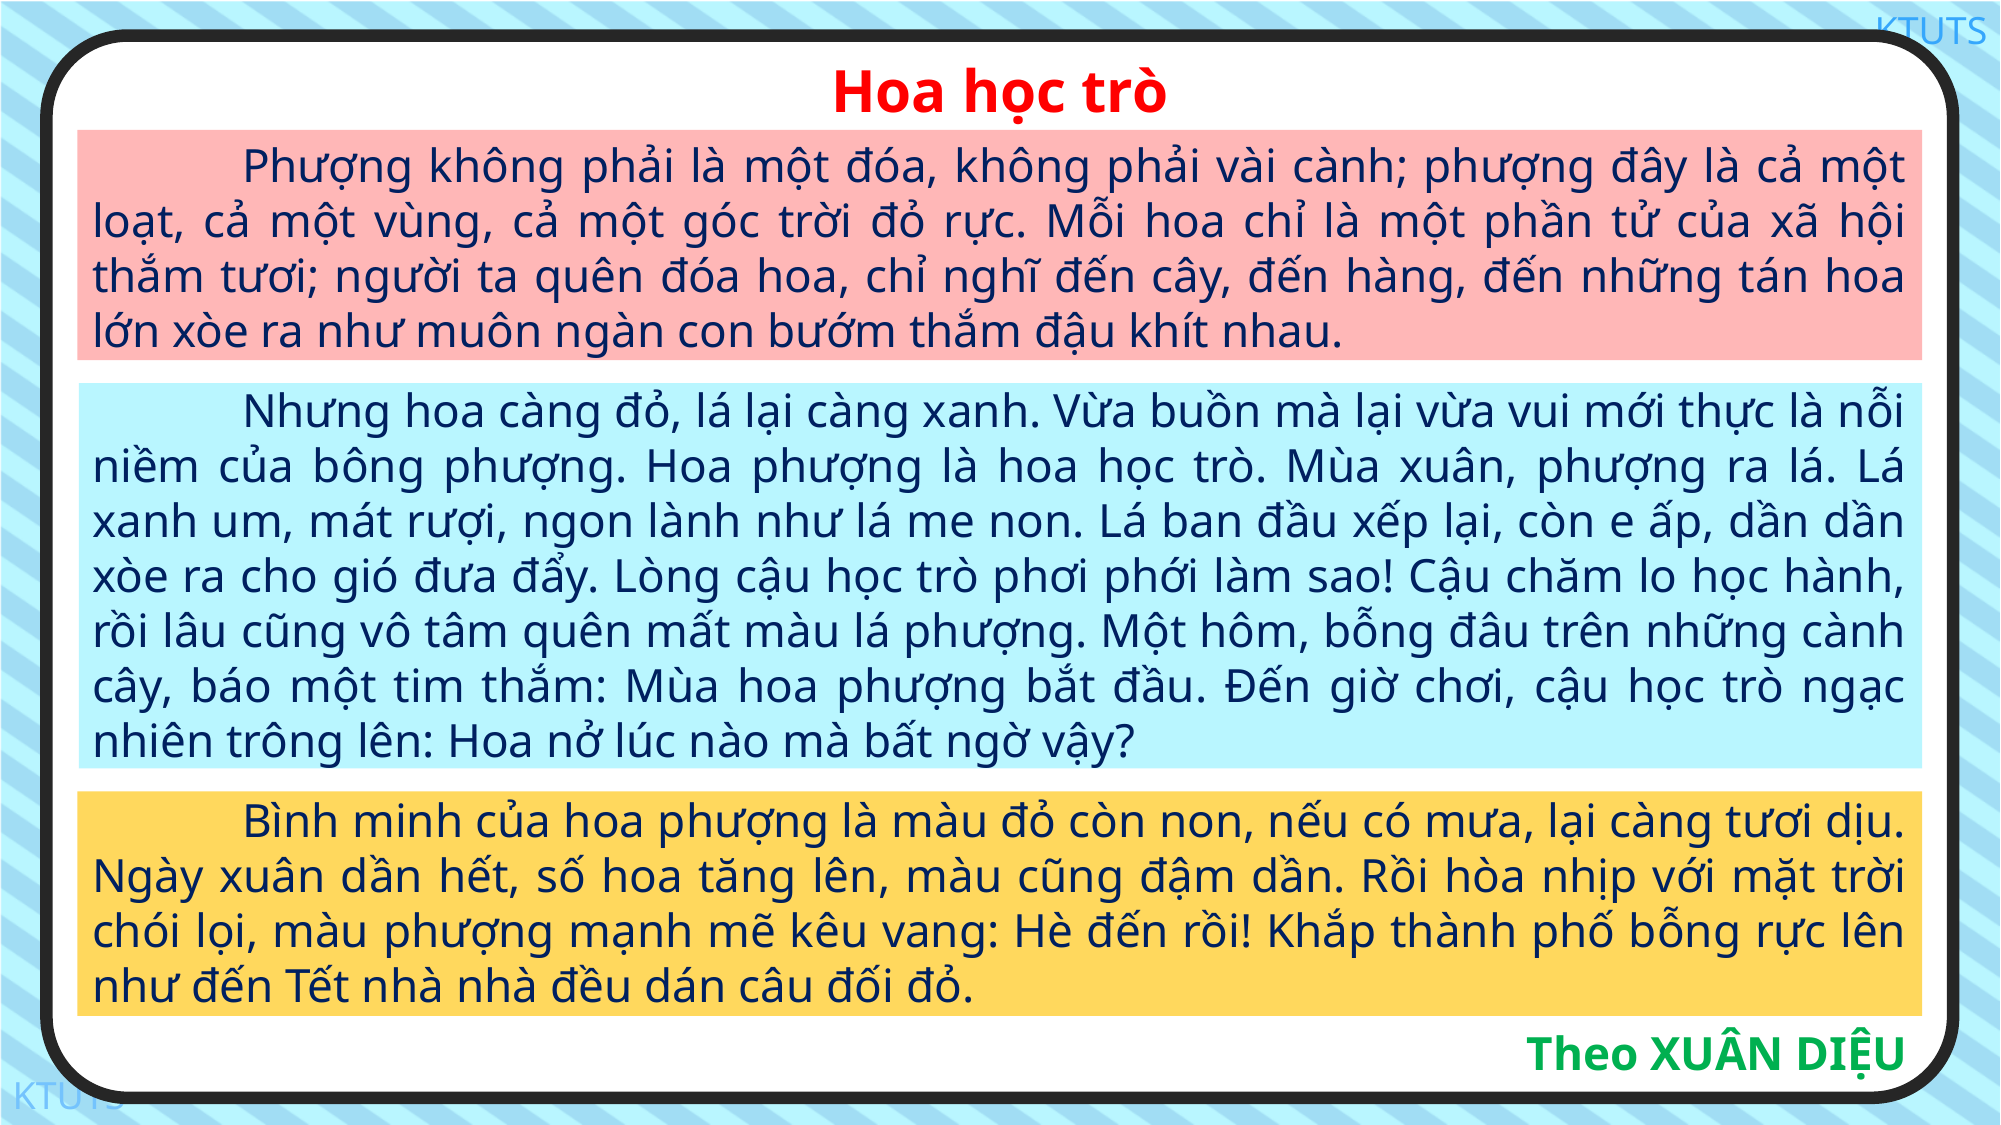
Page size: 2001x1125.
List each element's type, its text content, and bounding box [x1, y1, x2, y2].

text_box [85, 1087, 1915, 1099]
text_box [84, 34, 1916, 47]
text_box Hoa học trò​ Phượng không phải là một đóa, không phải vài cành; phượng đây là cả một loạt, cả một vùng, cả một góc trời đỏ rực. Mỗi hoa chỉ là một phần tử của xã hội thắm tươi; người ta quên đóa hoa, chỉ nghĩ đến cây, đến hàng, đến những tán hoa lớn xòe ra như muôn ngàn con bướm thắm đậu khít nhau. Nhưng hoa càng đỏ, lá lại càng xanh. Vừa buồn mà lại vừa vui mới thực là nỗi niềm của bông phượng. Hoa phượng là hoa học trò. Mùa xuân, phượng ra lá. Lá xanh um, mát rượi, ngon lành như lá me non. Lá ban đầu xếp lại, còn e ấp, dần dần xòe ra cho gió đưa đẩy. Lòng cậu học trò phơi phới làm sao! Cậu chăm lo học hành, rồi lâu cũng vô tâm quên mất màu lá phượng. Một hôm, bỗng đâu trên những cành cây, báo một tim thắm: Mùa hoa phượng bắt đầu. Đến giờ chơi, cậu học trò ngạc nhiên trông lên: Hoa nở lúc nào mà bất ngờ vậy? Bình minh của hoa phượng là màu đỏ còn non, nếu có mưa, lại càng tươi dịu. Ngày xuân dần hết, số hoa tăng lên, màu cũng đậm dần. Rồi hòa nhịp với mặt trời chói lọi, màu phượng mạnh mẽ kêu vang: Hè đến rồi! Khắp thành phố bỗng rực lên như đến Tết nhà nhà đều dán câu đối đỏ. Theo XUÂN DIỆU [77, 47, 1923, 1087]
text_box [45, 52, 77, 1082]
picture [3, 2, 2000, 1125]
text_box [1923, 52, 1955, 1082]
